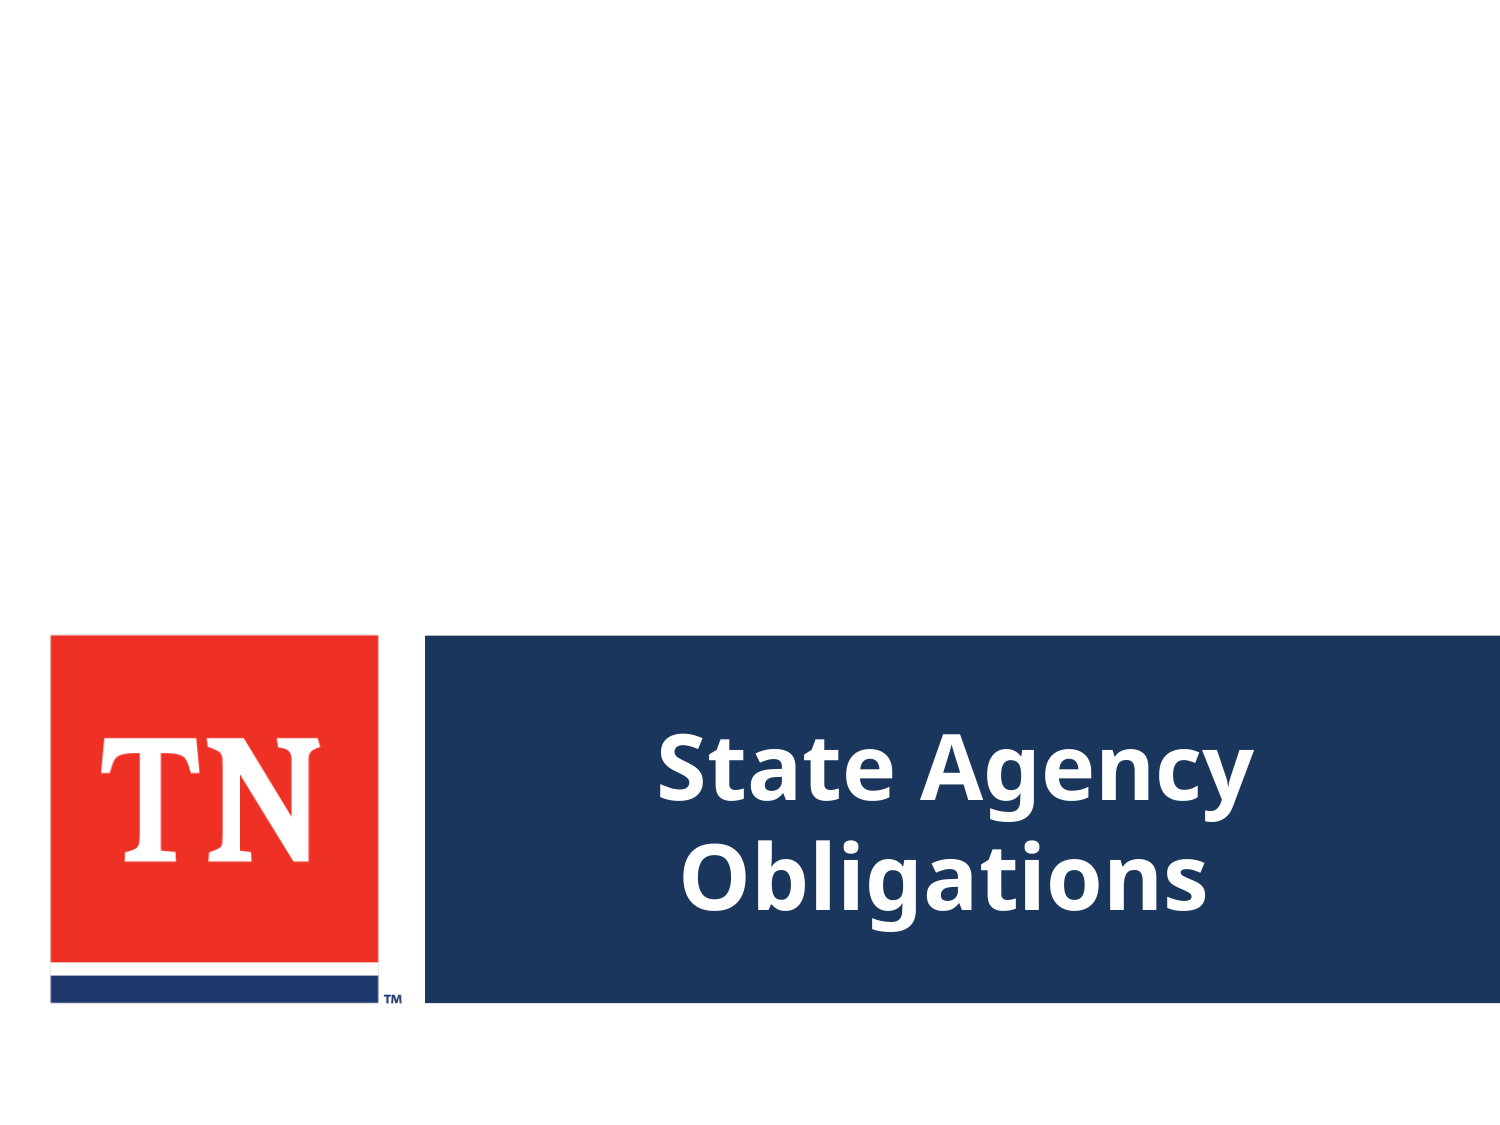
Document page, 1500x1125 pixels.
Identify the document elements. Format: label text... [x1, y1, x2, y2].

picture [24, 617, 438, 1021]
title State Agency Obligations [437, 650, 1475, 988]
